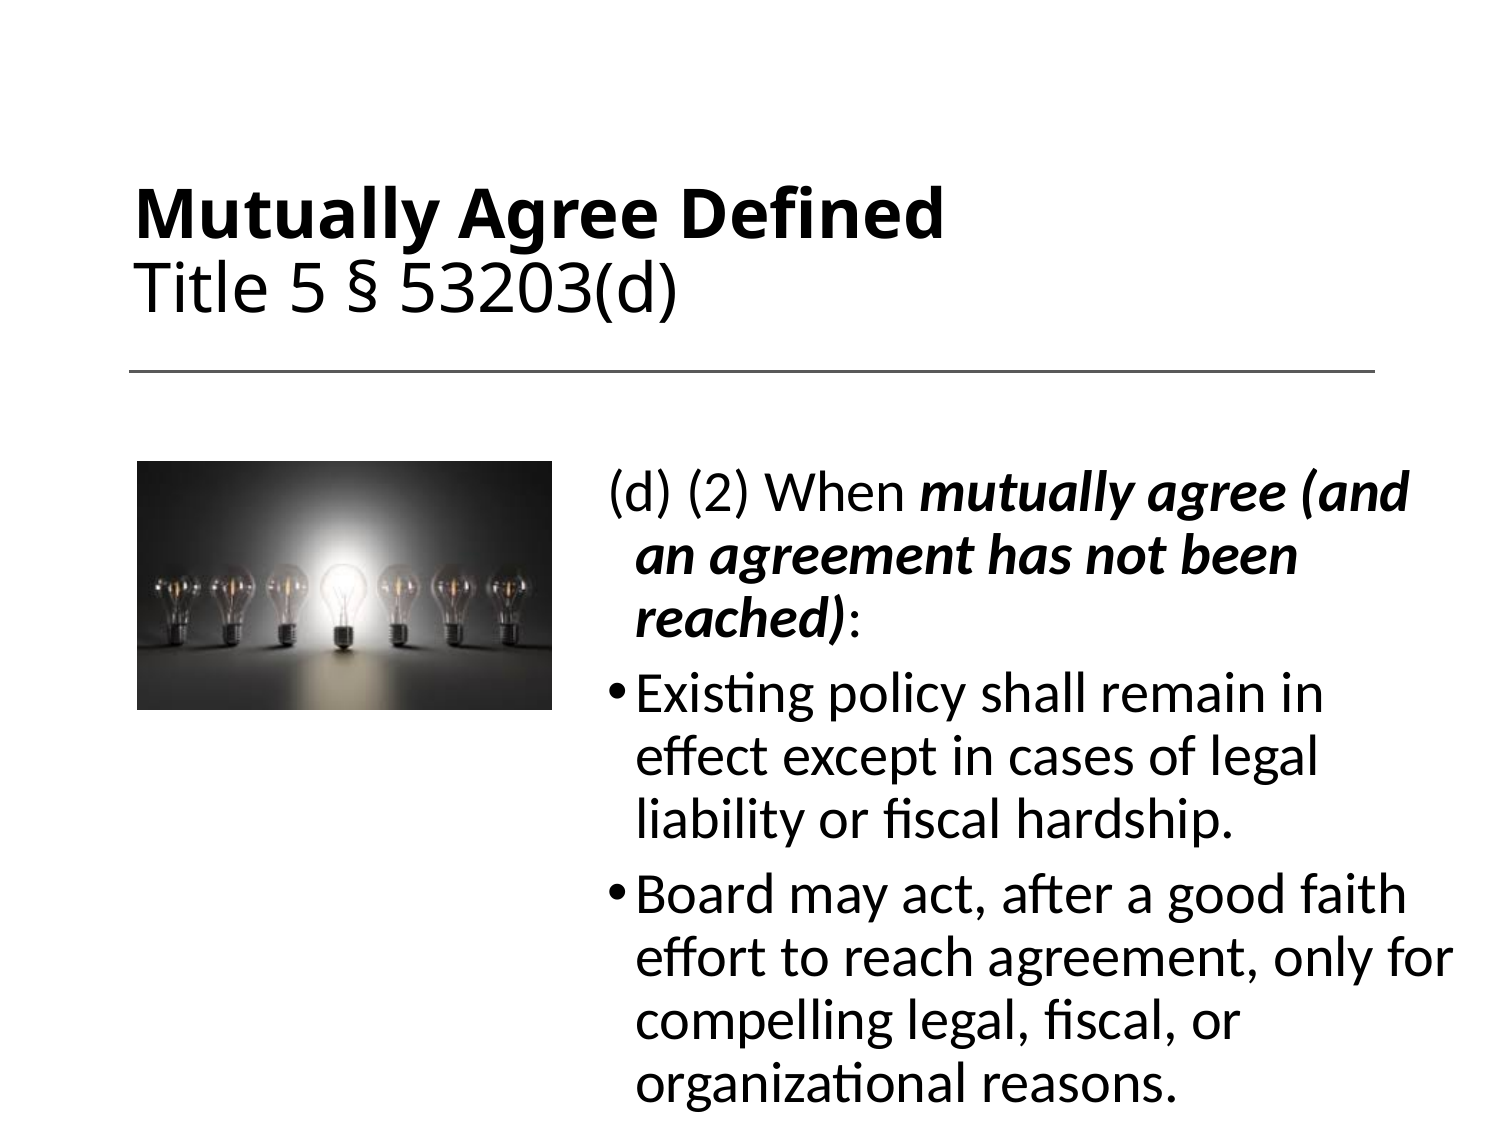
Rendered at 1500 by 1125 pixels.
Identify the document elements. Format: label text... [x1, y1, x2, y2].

list (d) (2) When mutually agree (and an agreement has not been reached): Existing policy shall remain in effect except in cases of legal liability or fiscal hardship. Board may act, after a good faith effort to reach agreement, only for compelling legal, fiscal, or organizational reasons. [592, 371, 1482, 1125]
picture [136, 461, 552, 710]
title Mutually Agree Defined Title 5 § 53203(d) [118, 160, 1421, 335]
